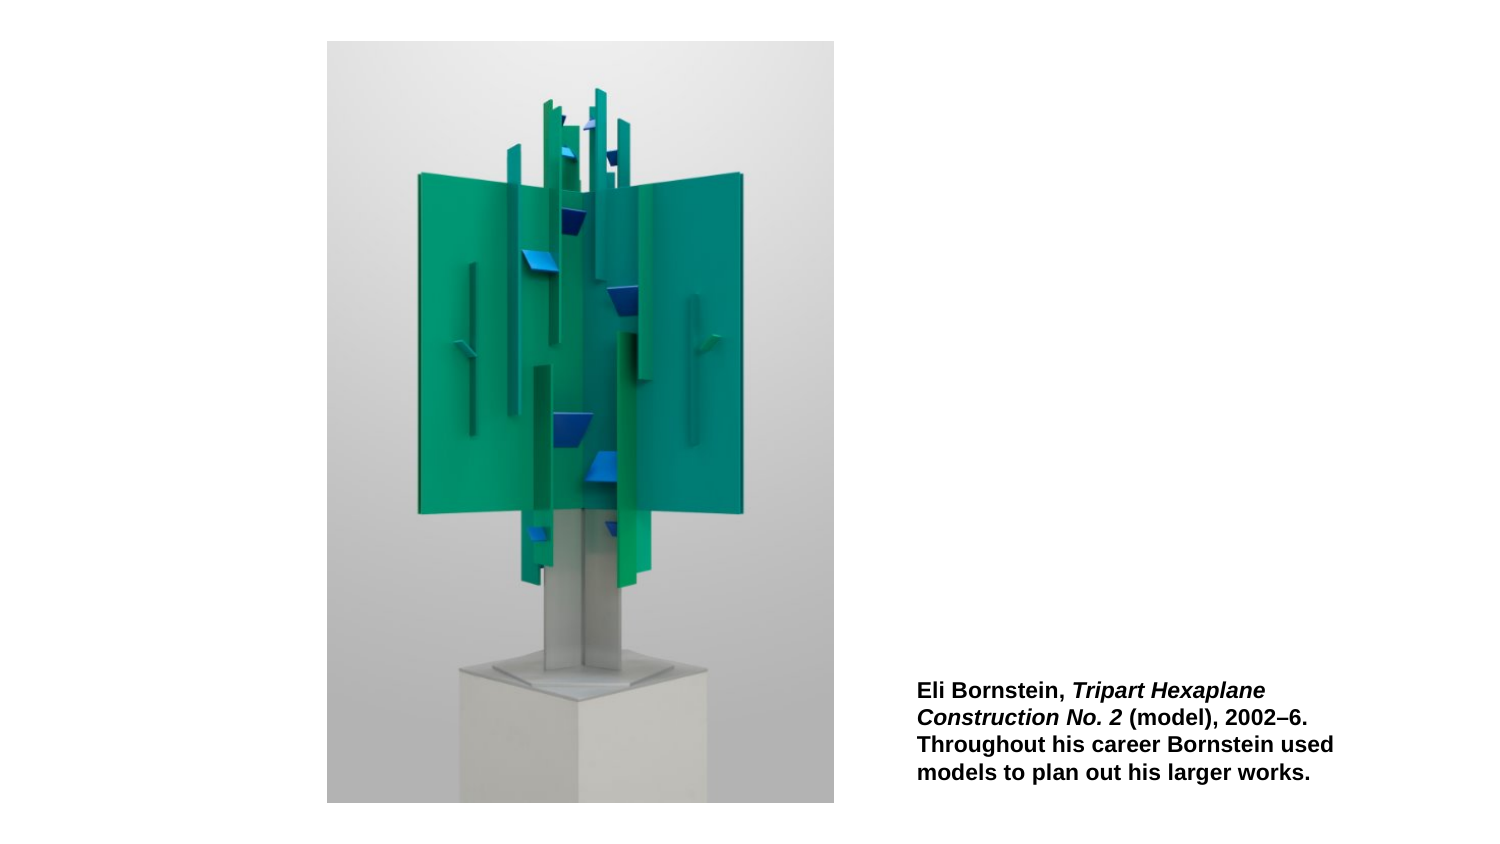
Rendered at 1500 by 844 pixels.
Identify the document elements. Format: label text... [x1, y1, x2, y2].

text_box Eli Bornstein, Tripart Hexaplane Construction No. 2 (model), 2002–6. Throughout his career Bornstein used models to plan out his larger works. [901, 660, 1354, 800]
picture [327, 41, 834, 803]
